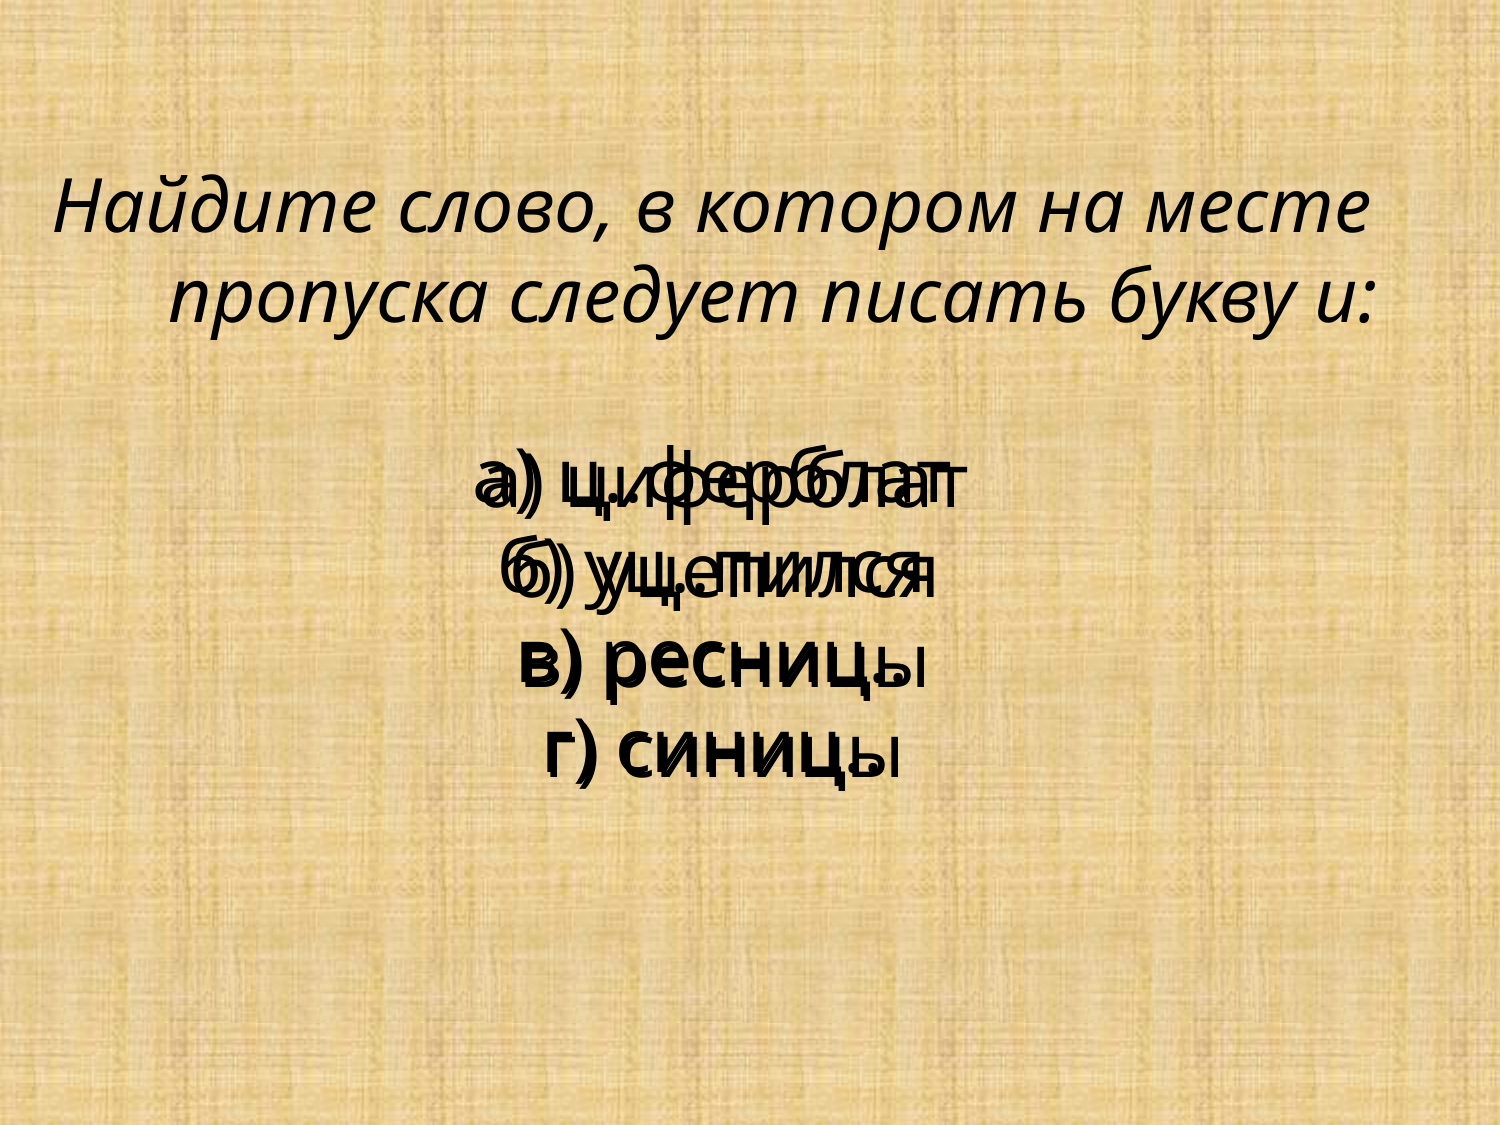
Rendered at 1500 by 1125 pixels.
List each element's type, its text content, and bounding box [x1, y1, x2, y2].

text_box а) циферблат б) уцепился в) ресницы г) синицы [349, 424, 1100, 800]
picture [0, 0, 1500, 1125]
text_box Найдите слово, в котором на месте пропуска следует писать букву и: а) ц..ферблат б) уц..пился в) ресниц.. г) синиц.. [0, 149, 1463, 795]
